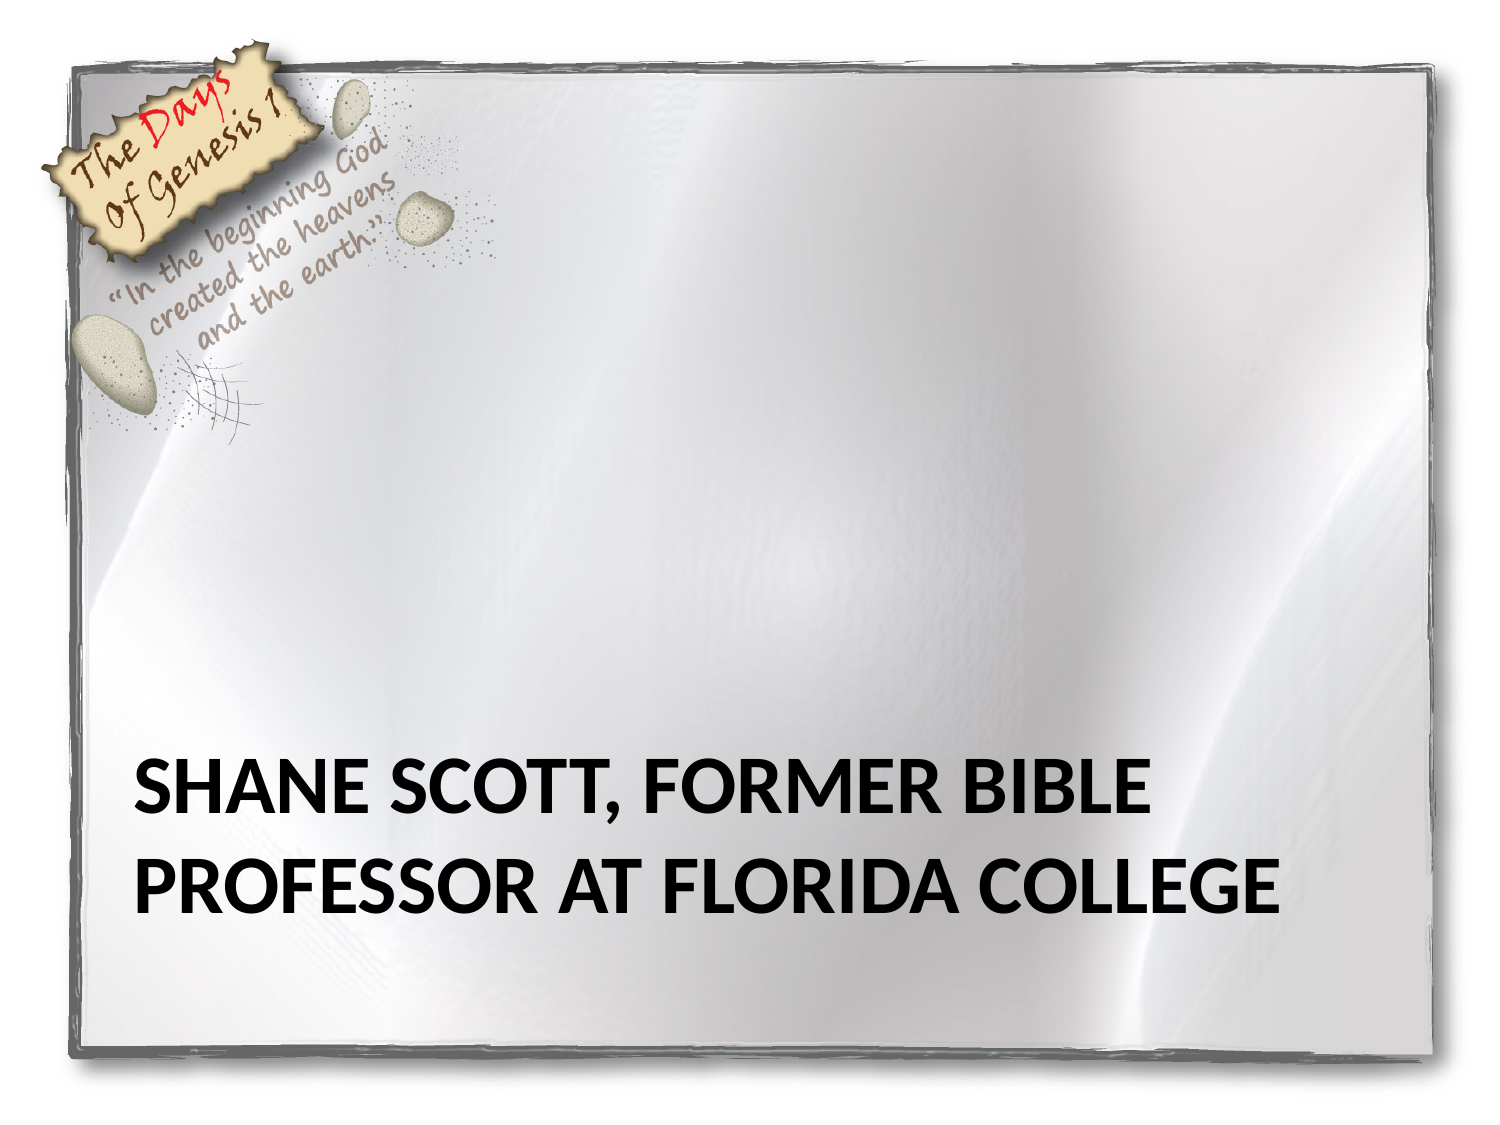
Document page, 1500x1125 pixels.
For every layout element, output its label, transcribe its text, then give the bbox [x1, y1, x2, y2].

picture [0, 0, 1500, 1125]
title Shane Scott, former Bible Professor at Florida College [118, 722, 1394, 947]
